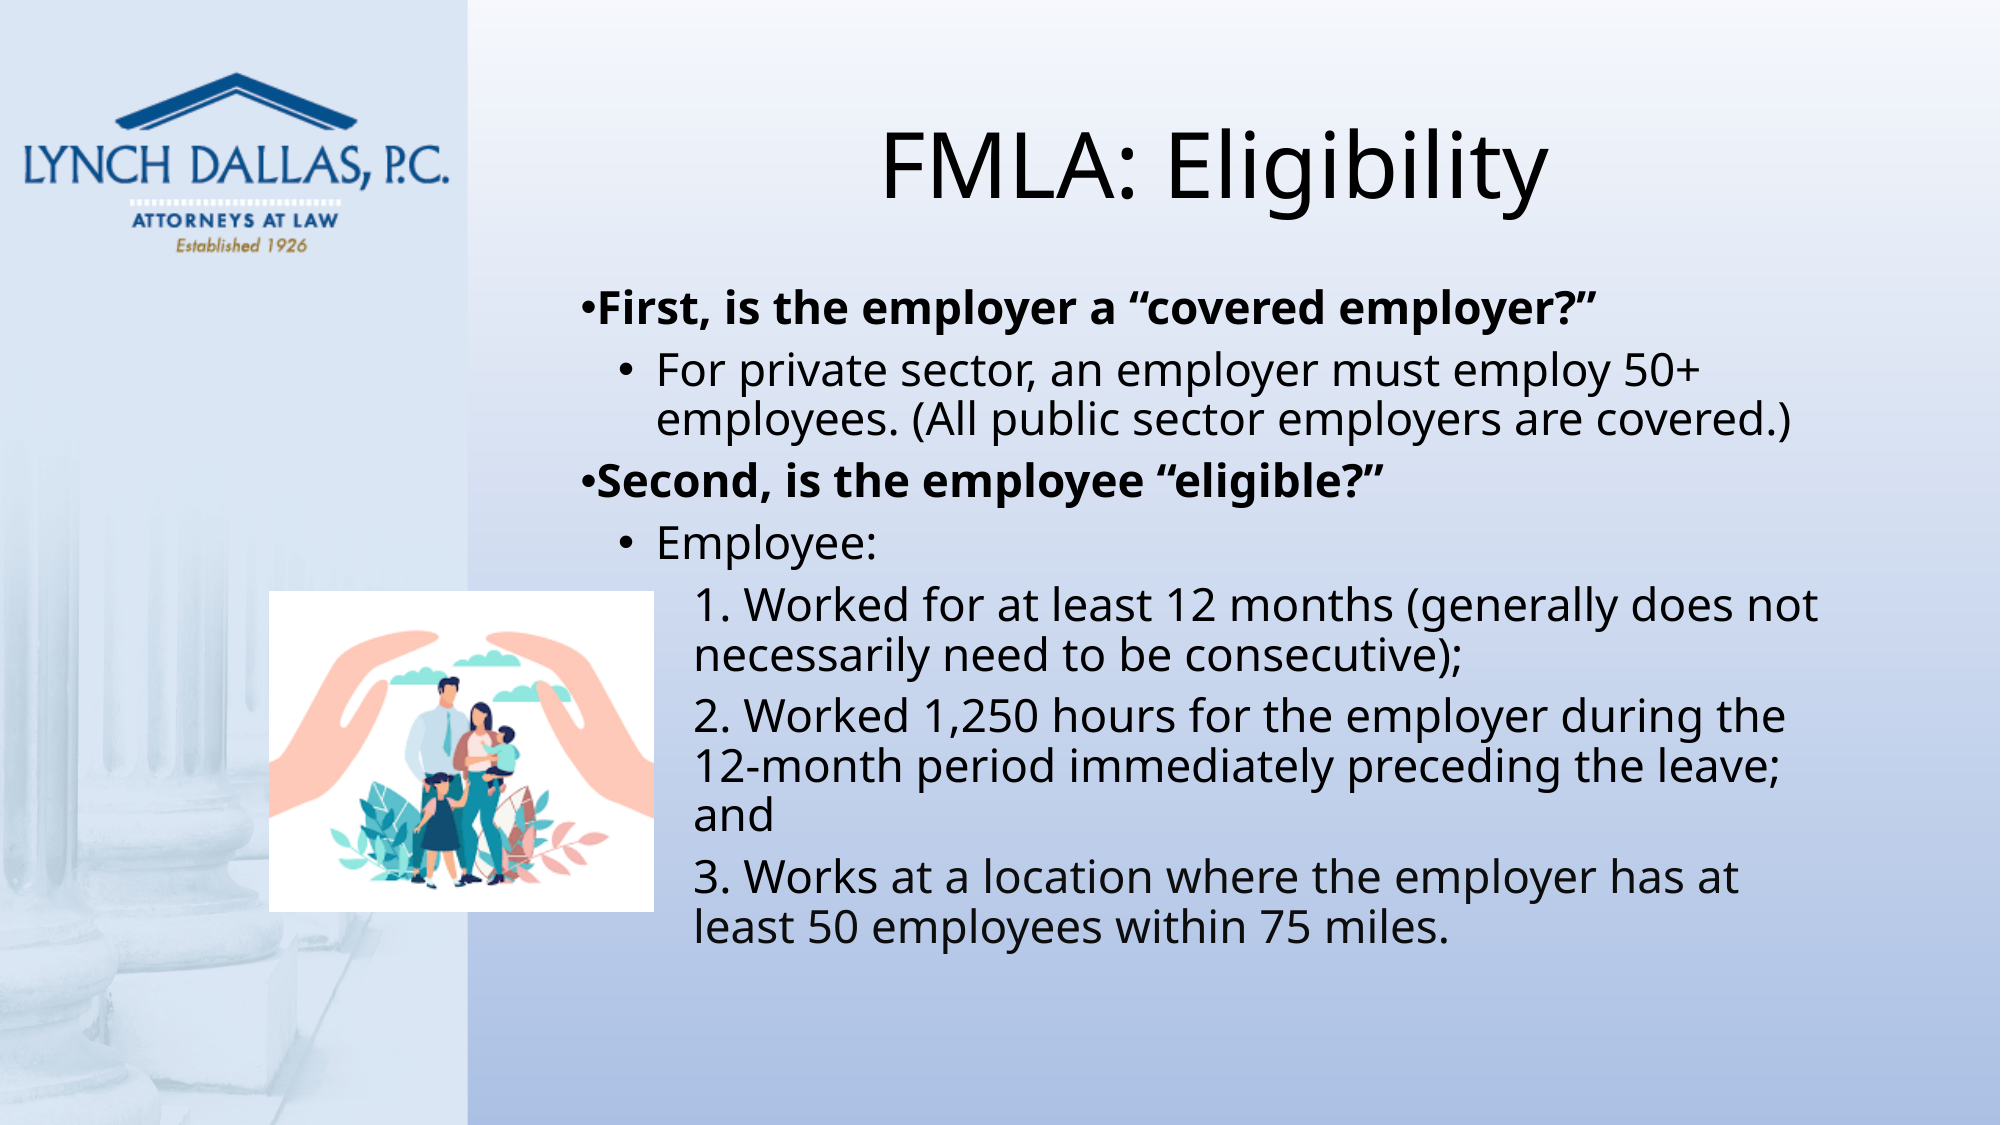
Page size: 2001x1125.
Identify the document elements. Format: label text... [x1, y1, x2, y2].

list First, is the employer a “covered employer?” For private sector, an employer must employ 50+ employees. (All public sector employers are covered.) Second, is the employee “eligible?” Employee: 1. Worked for at least 12 months (generally does not necessarily need to be consecutive); 2. Worked 1,250 hours for the employer during the 12-month period immediately preceding the leave; and 3. Works at a location where the employer has at least 50 employees within 75 miles. [565, 277, 1863, 992]
picture [0, 0, 654, 1125]
title FMLA: Eligibility [565, 59, 1863, 277]
